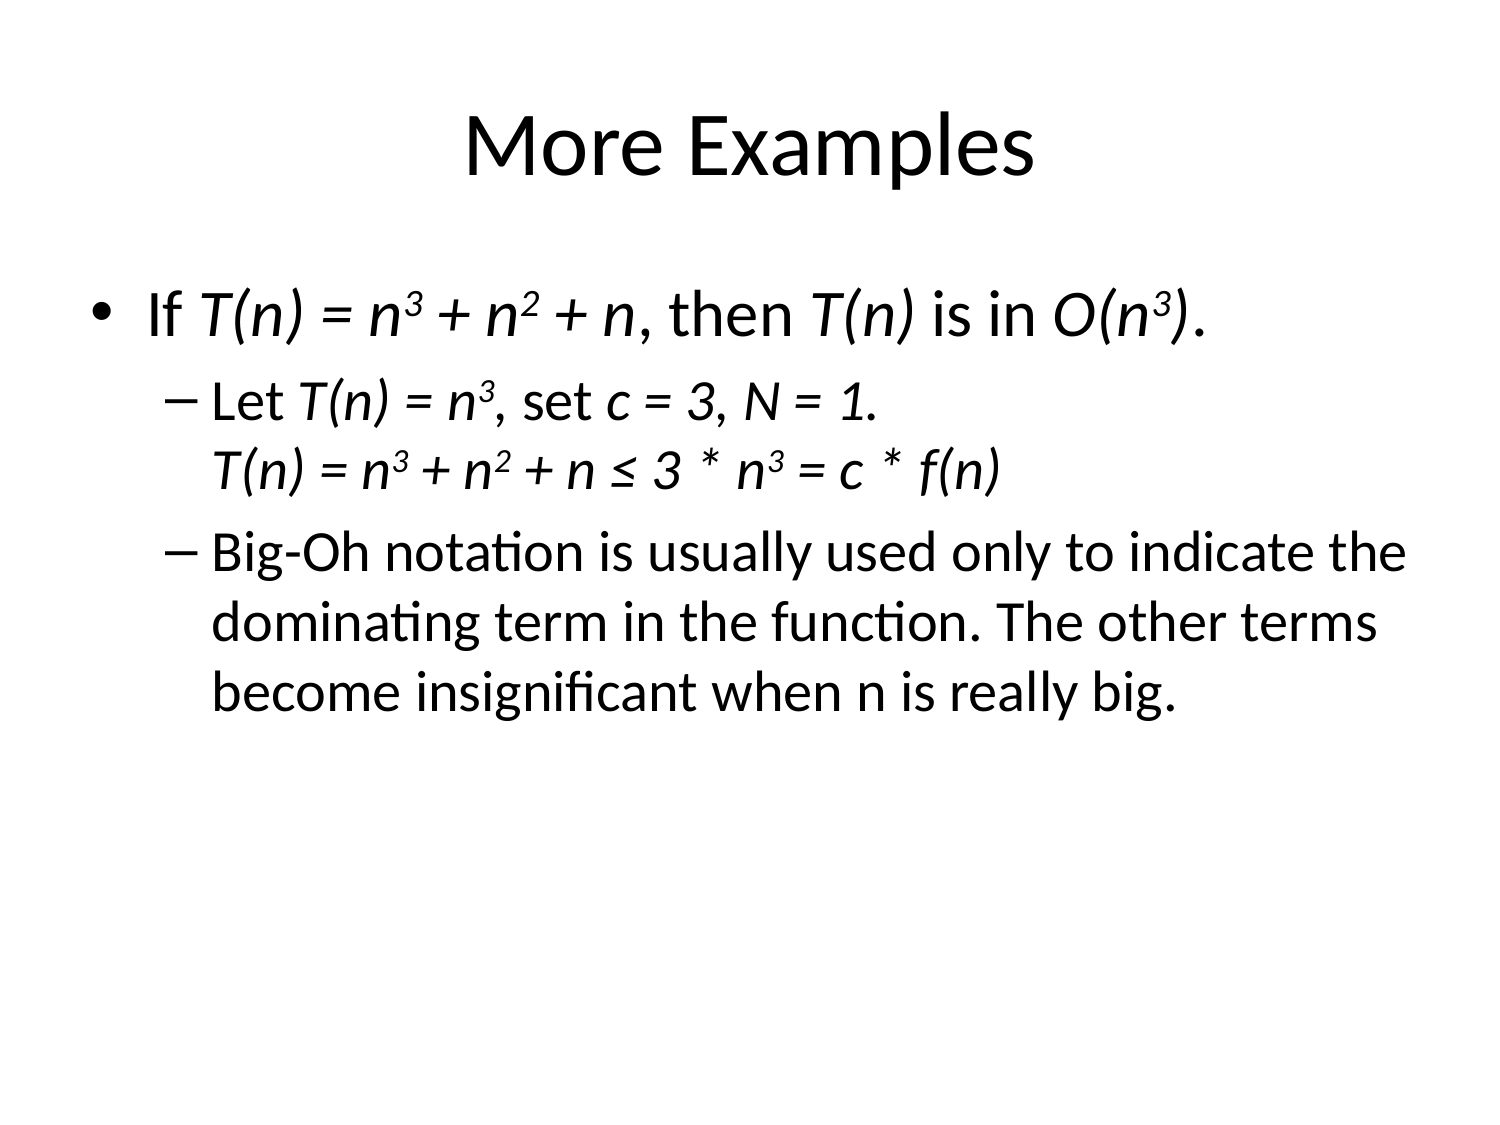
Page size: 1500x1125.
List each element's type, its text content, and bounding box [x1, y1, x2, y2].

list If T(n) = n3 + n2 + n, then T(n) is in O(n3). Let T(n) = n3, set c = 3, N = 1. T(n) = n3 + n2 + n ≤ 3 * n3 = c * f(n) Big-Oh notation is usually used only to indicate the dominating term in the function. The other terms become insignificant when n is really big. [75, 262, 1425, 1005]
title More Examples [75, 45, 1425, 233]
